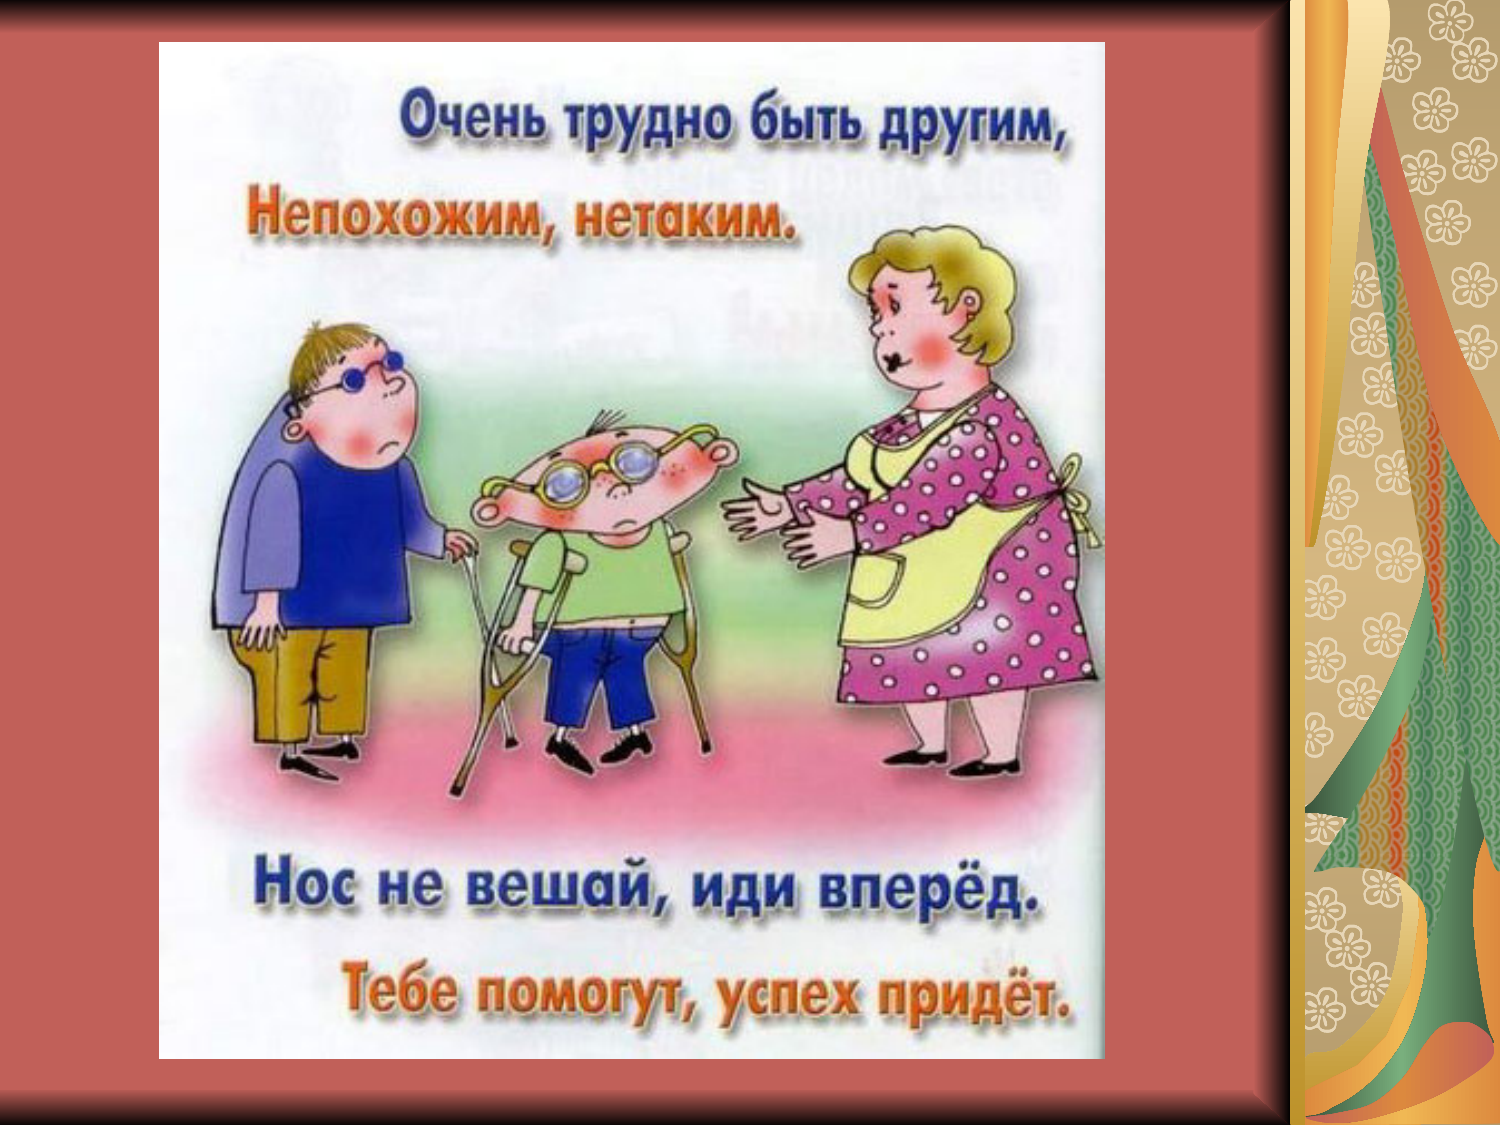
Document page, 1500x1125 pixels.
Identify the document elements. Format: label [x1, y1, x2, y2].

picture [1314, 144, 1500, 936]
picture [159, 42, 1105, 1059]
